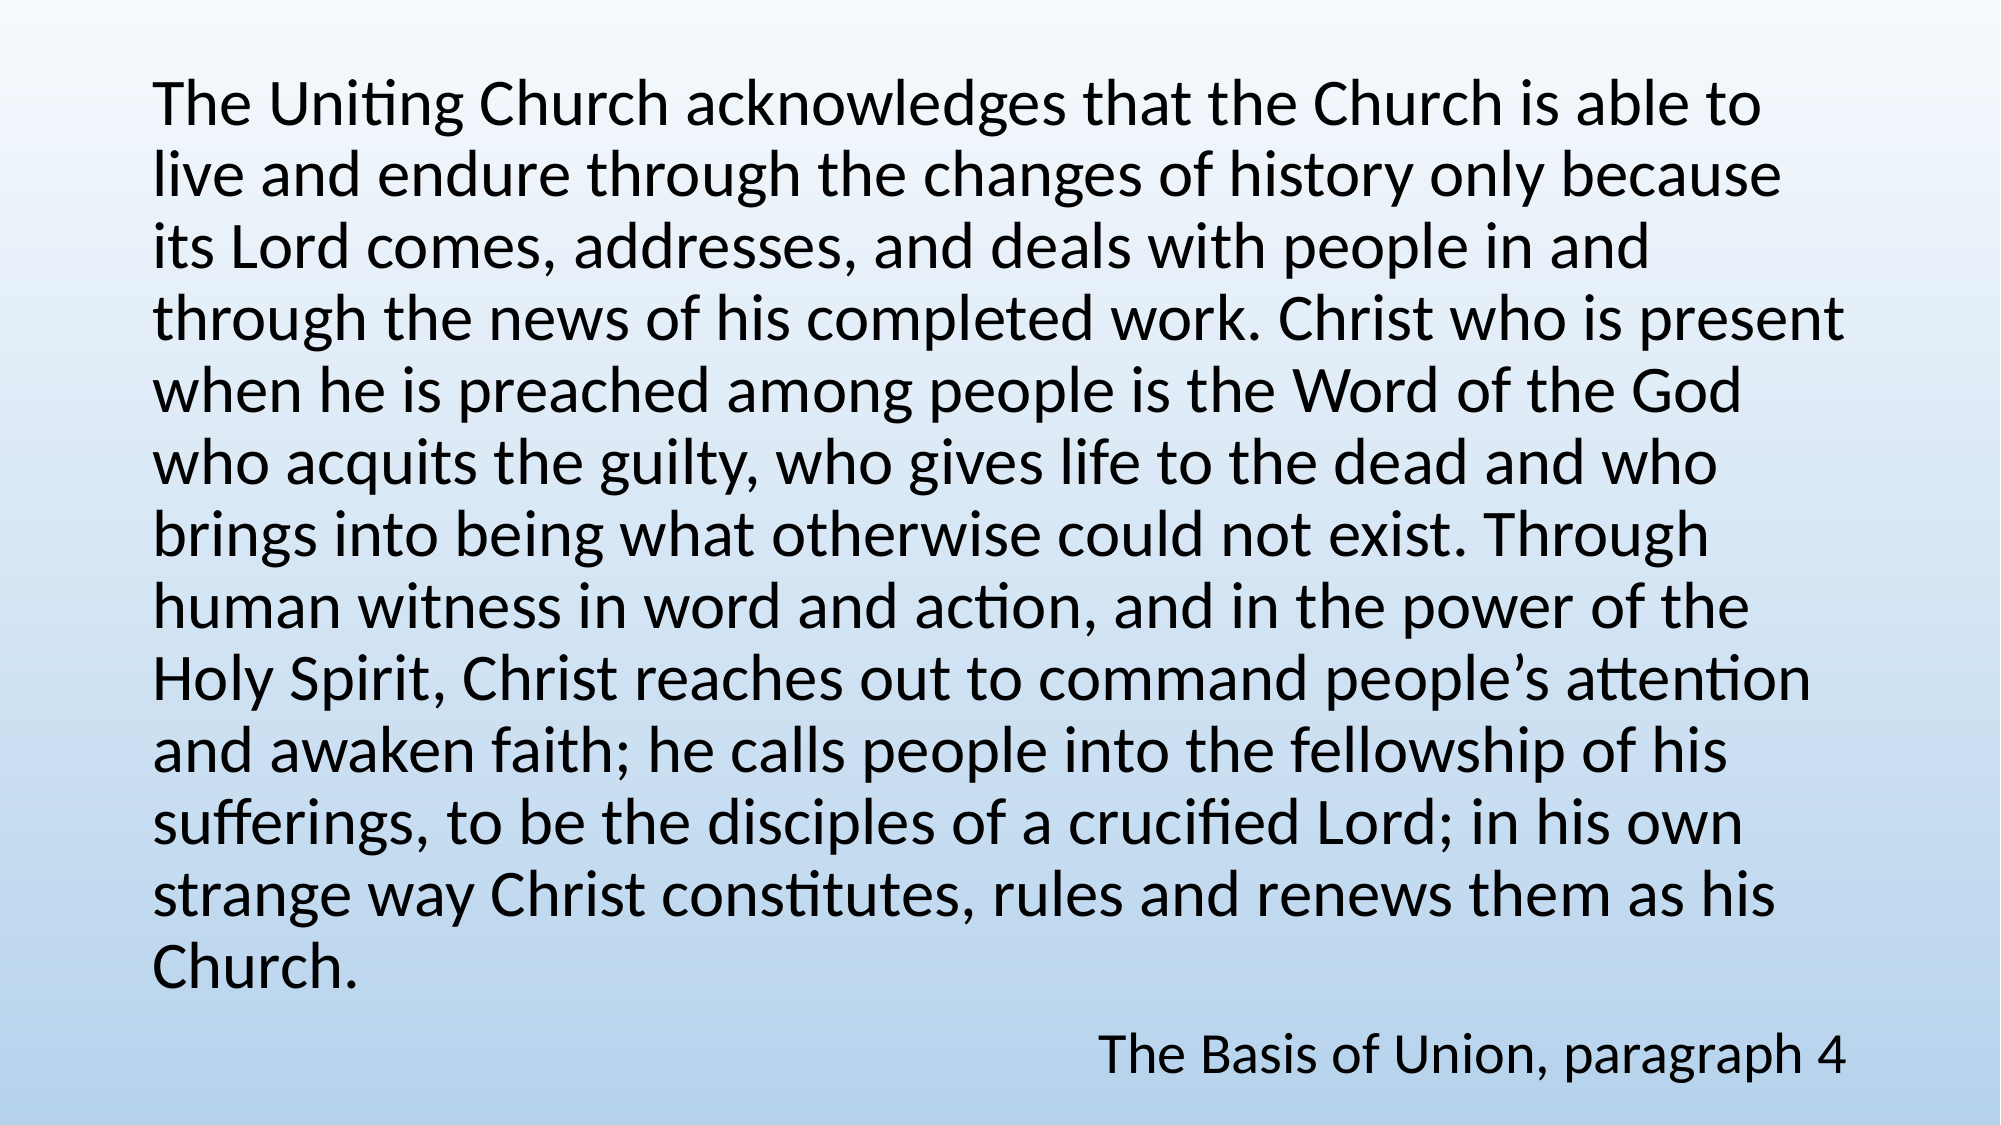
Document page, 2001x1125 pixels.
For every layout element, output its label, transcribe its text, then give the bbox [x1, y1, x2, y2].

list The Uniting Church acknowledges that the Church is able to live and endure through the changes of history only because its Lord comes, addresses, and deals with people in and through the news of his completed work. Christ who is present when he is preached among people is the Word of the God who acquits the guilty, who gives life to the dead and who brings into being what otherwise could not exist. Through human witness in word and action, and in the power of the Holy Spirit, Christ reaches out to command people’s attention and awaken faith; he calls people into the fellowship of his sufferings, to be the disciples of a crucified Lord; in his own strange way Christ constitutes, rules and renews them as his Church. The Basis of Union, paragraph 4 [137, 59, 1863, 1125]
